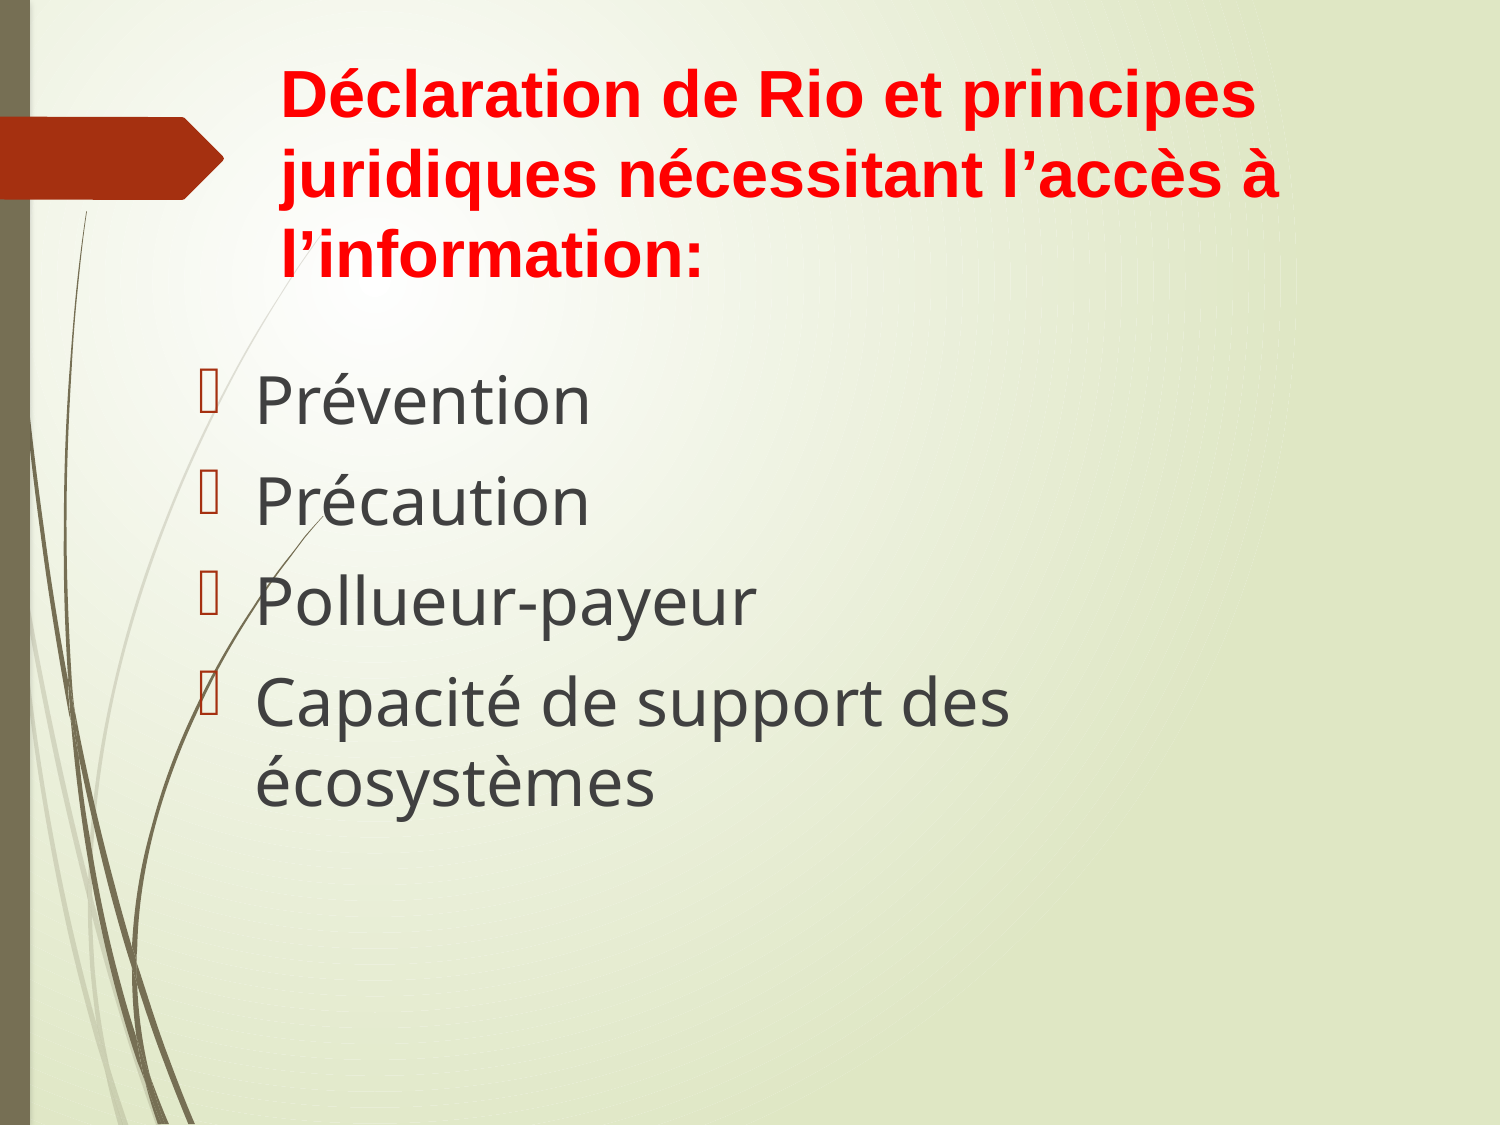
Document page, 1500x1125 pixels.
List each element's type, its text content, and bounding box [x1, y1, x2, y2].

title Déclaration de Rio et principes juridiques nécessitant l’accès à l’information: [265, 42, 1483, 313]
list Prévention Précaution Pollueur-payeur Capacité de support des écosystèmes [183, 350, 1400, 970]
